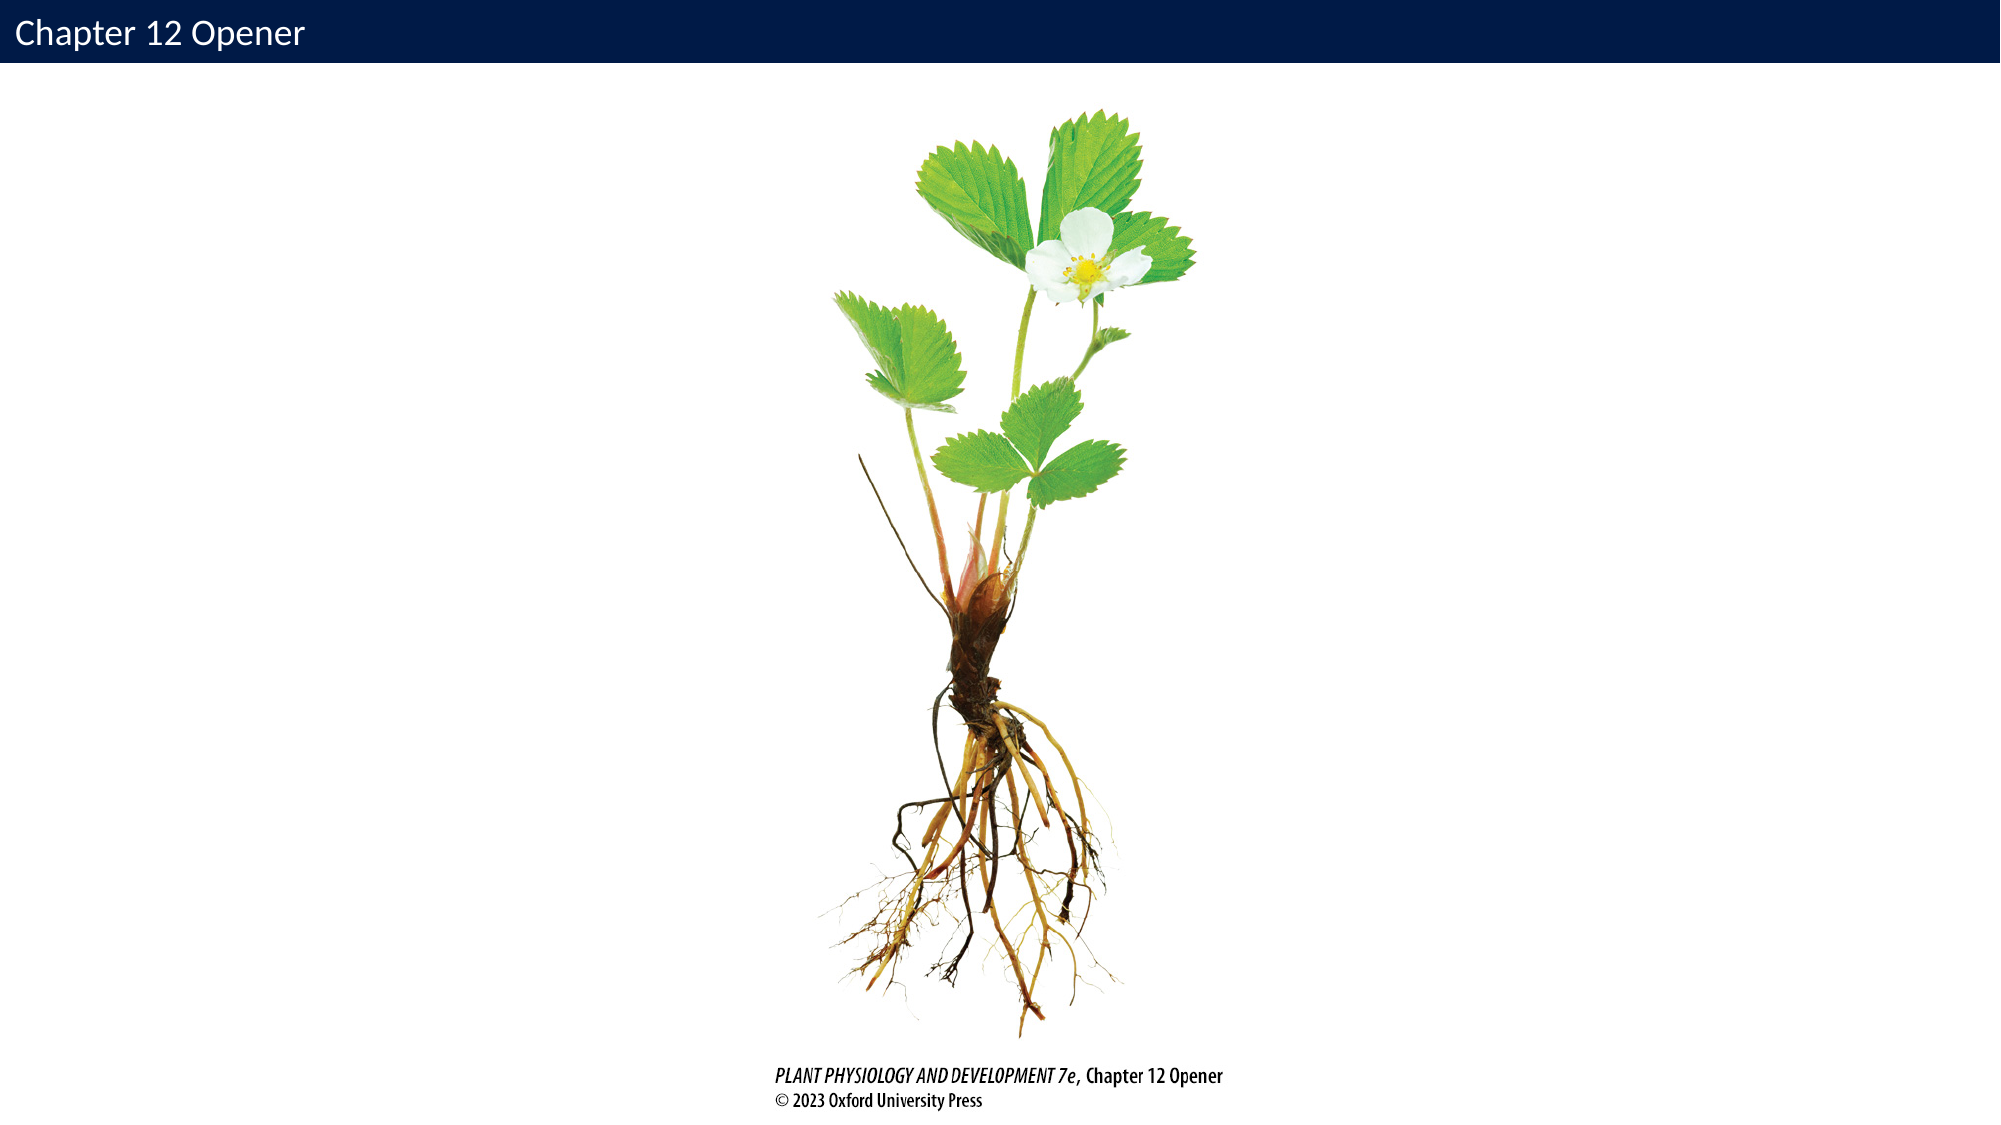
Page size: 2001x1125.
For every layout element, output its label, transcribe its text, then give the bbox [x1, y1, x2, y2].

title Chapter 12 Opener [0, 0, 2000, 63]
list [765, 78, 1235, 1113]
